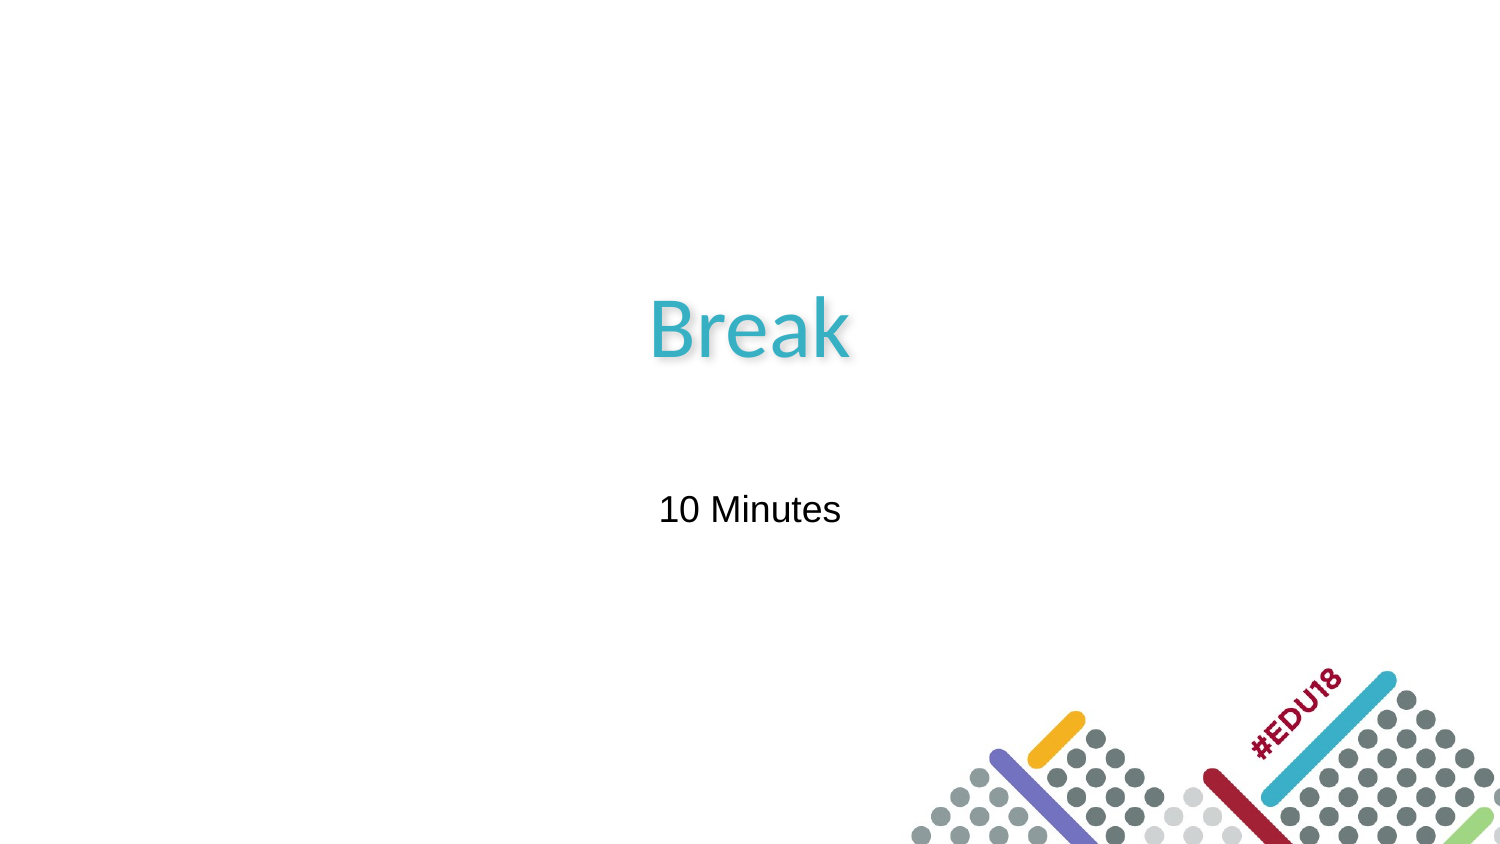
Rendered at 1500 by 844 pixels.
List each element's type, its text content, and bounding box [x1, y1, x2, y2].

title Break [271, 262, 1229, 443]
picture [0, 0, 1500, 844]
subtitle 10 Minutes [356, 478, 1144, 694]
